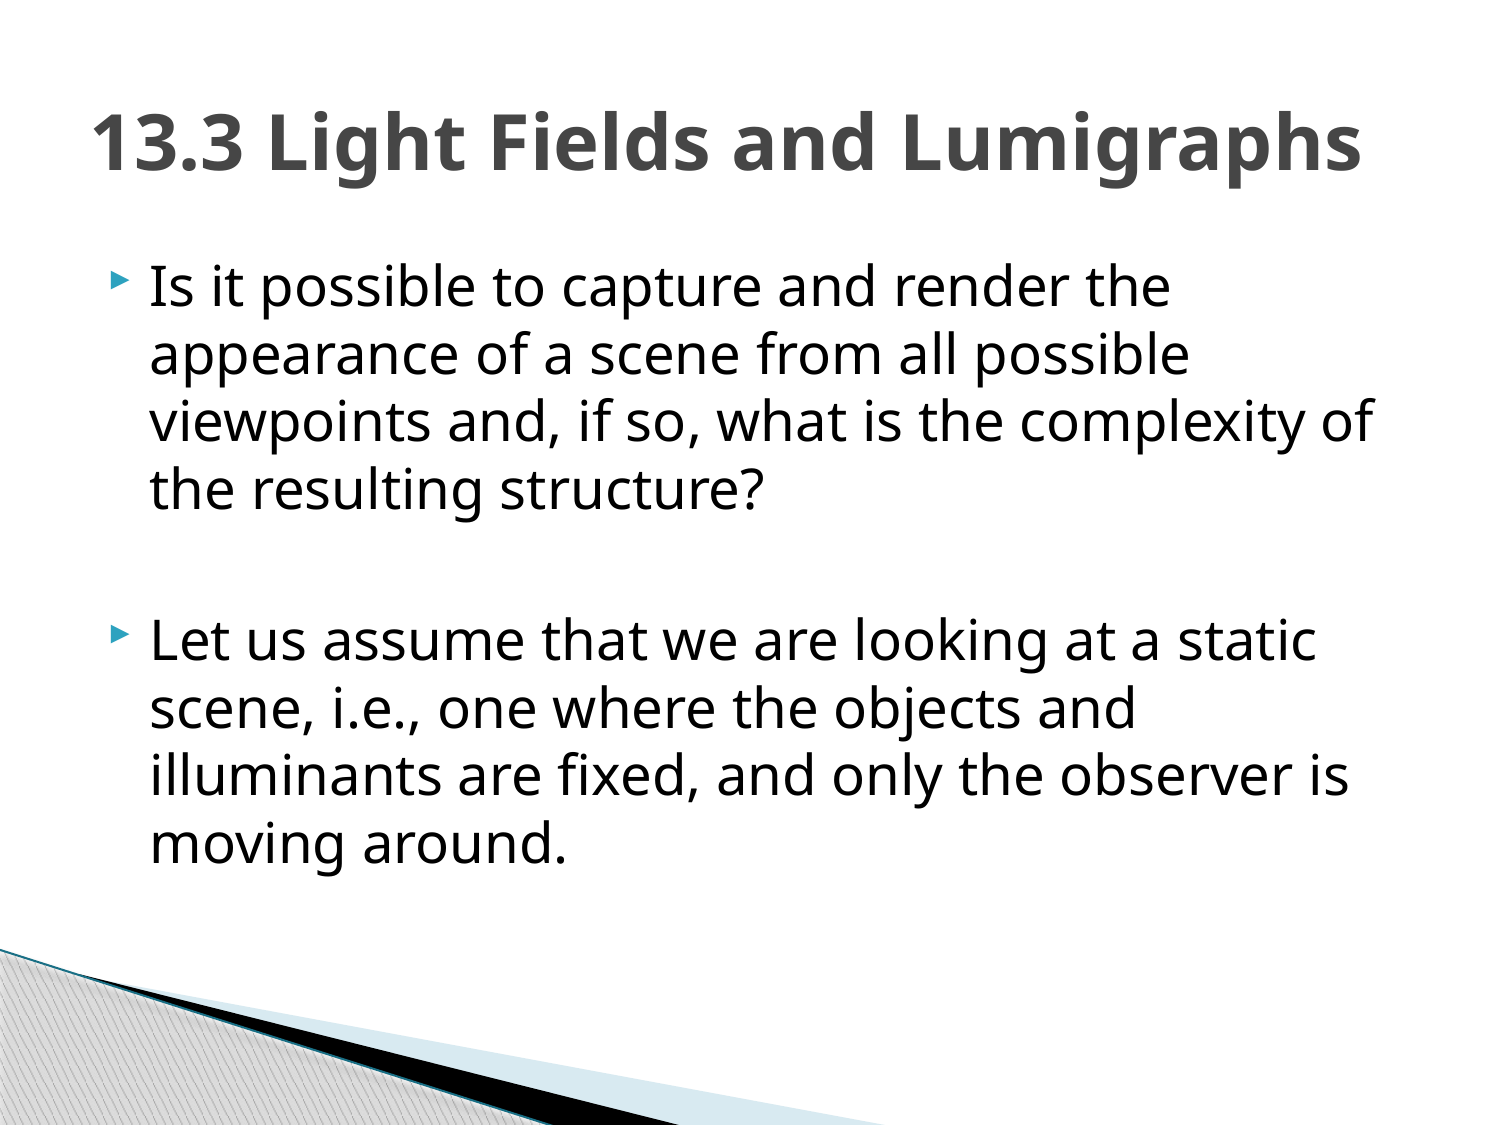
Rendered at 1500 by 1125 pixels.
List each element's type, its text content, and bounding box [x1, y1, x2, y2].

list Is it possible to capture and render the appearance of a scene from all possible viewpoints and, if so, what is the complexity of the resulting structure? Let us assume that we are looking at a static scene, i.e., one where the objects and illuminants are fixed, and only the observer is moving around. [75, 243, 1425, 986]
title 13.3 Light Fields and Lumigraphs [75, 45, 1425, 233]
